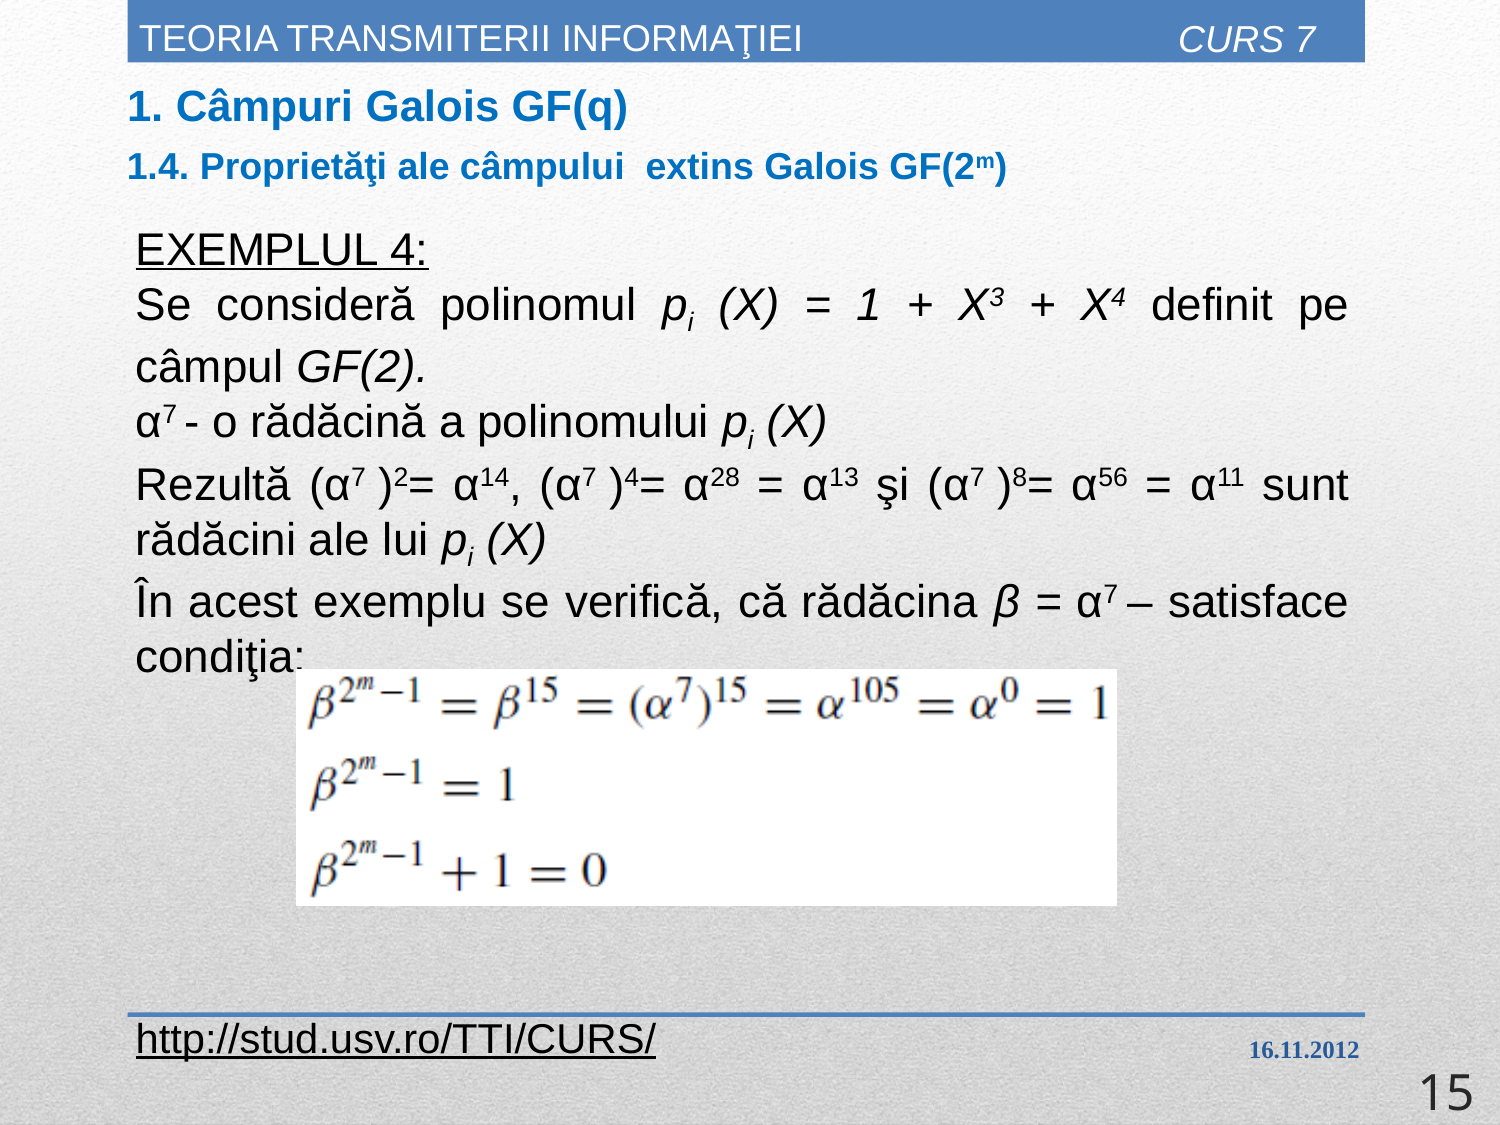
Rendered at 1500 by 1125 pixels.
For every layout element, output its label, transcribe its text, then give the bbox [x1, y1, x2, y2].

text_box http://stud.usv.ro/TTI/CURS/ [120, 1004, 984, 1070]
picture [295, 669, 1117, 907]
title TEORIA TRANSMITERII INFORMAŢIEI [123, 3, 845, 66]
text_box 1. Câmpuri Galois GF(q) [112, 66, 1447, 138]
text_box CURS 7 [1163, 7, 1365, 66]
text_box Exemplul 4: Se consideră polinomul pi (X) = 1 + X3 + X4 definit pe câmpul GF(2). α7 - o rădăcină a polinomului pi (X) Rezultă (α7 )2= α14, (α7 )4= α28 = α13 şi (α7 )8= α56 = α11 sunt rădăcini ale lui pi (X) În acest exemplu se verifică, că rădăcina β = α7 – satisface condiţia: [120, 184, 1365, 690]
text_box 1.4. Proprietăţi ale câmpului extins Galois GF(2m) [112, 134, 1187, 195]
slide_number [1025, 1018, 1375, 1079]
slide_number 15 [1364, 1064, 1490, 1125]
